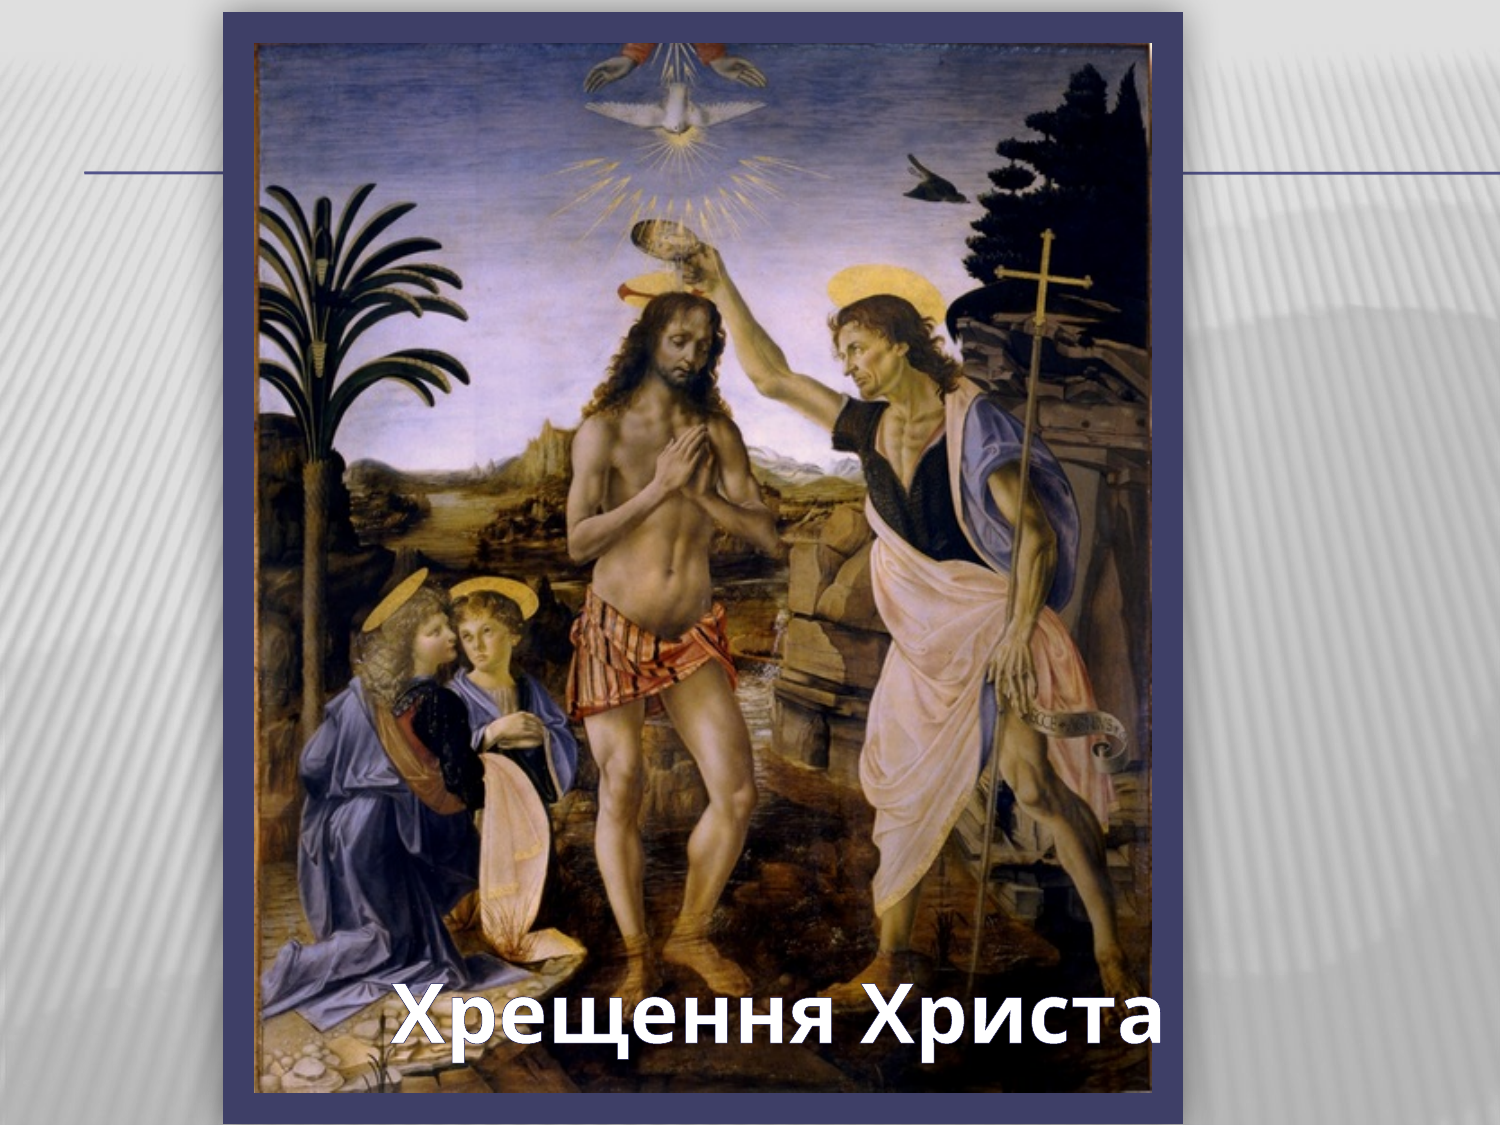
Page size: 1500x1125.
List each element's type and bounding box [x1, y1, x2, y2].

text_box [253, 42, 1152, 1094]
